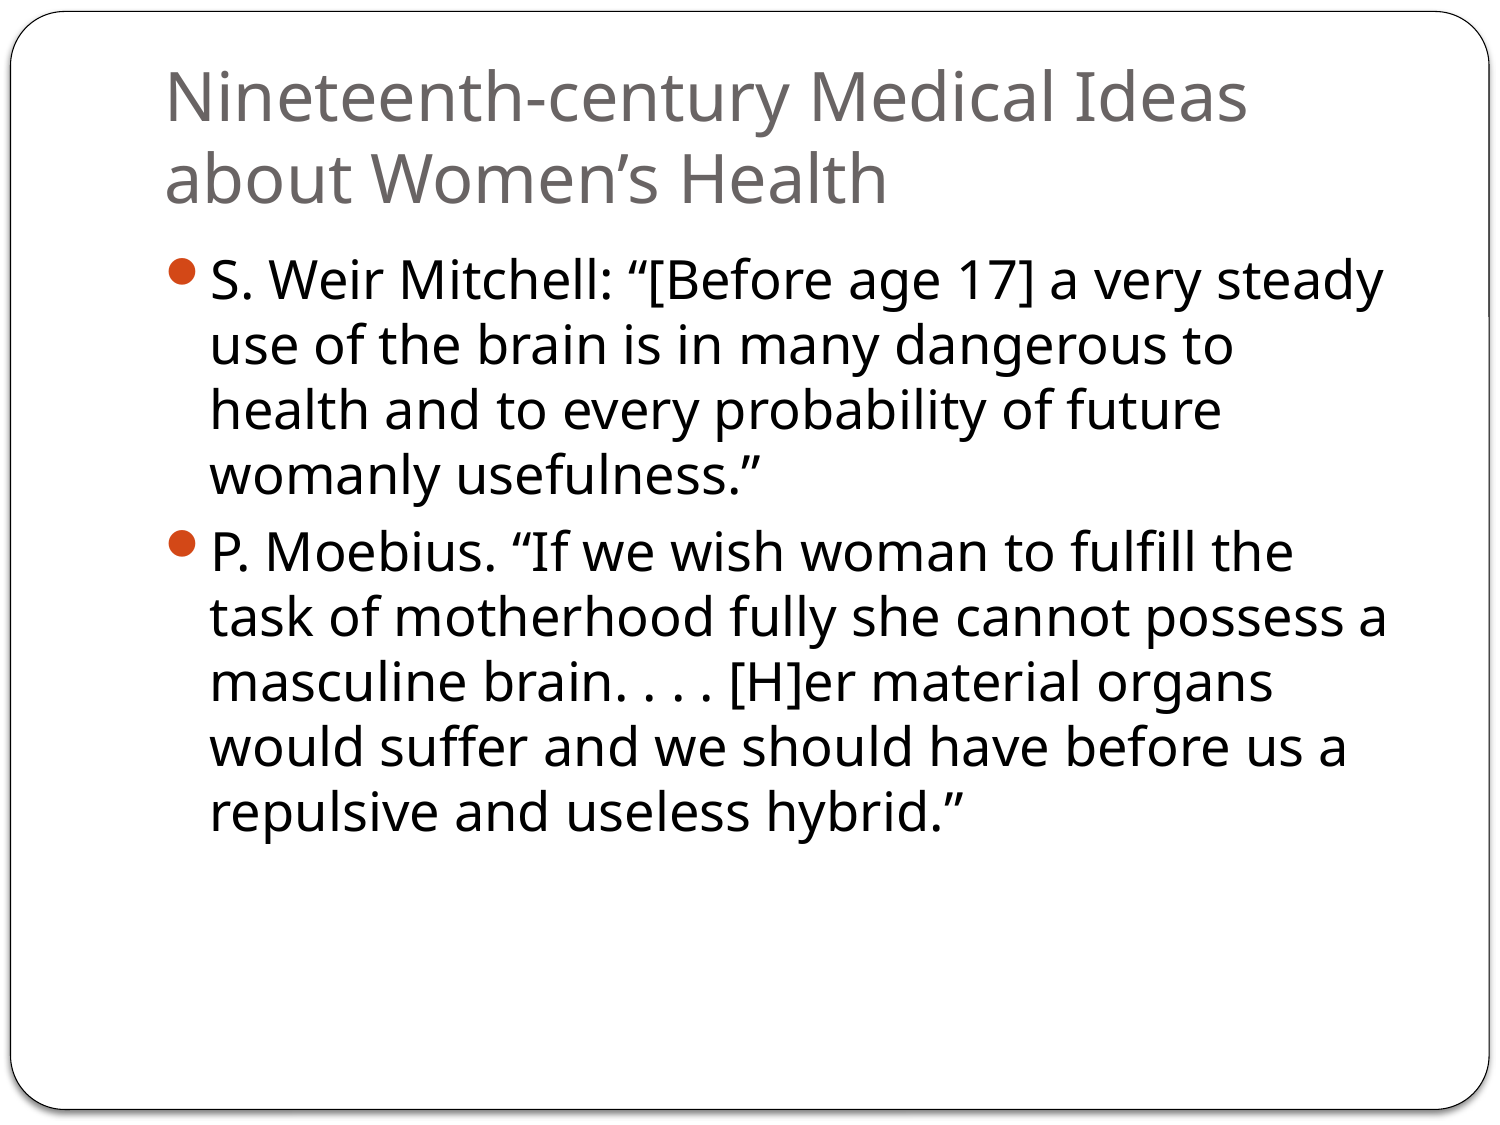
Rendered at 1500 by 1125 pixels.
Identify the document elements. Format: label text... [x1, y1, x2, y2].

list S. Weir Mitchell: “[Before age 17] a very steady use of the brain is in many dangerous to health and to every probability of future womanly usefulness.” P. Moebius. “If we wish woman to fulfill the task of motherhood fully she cannot possess a masculine brain. . . . [H]er material organs would suffer and we should have before us a repulsive and useless hybrid.” [150, 237, 1425, 988]
title Nineteenth-century Medical Ideas about Women’s Health [150, 45, 1425, 233]
